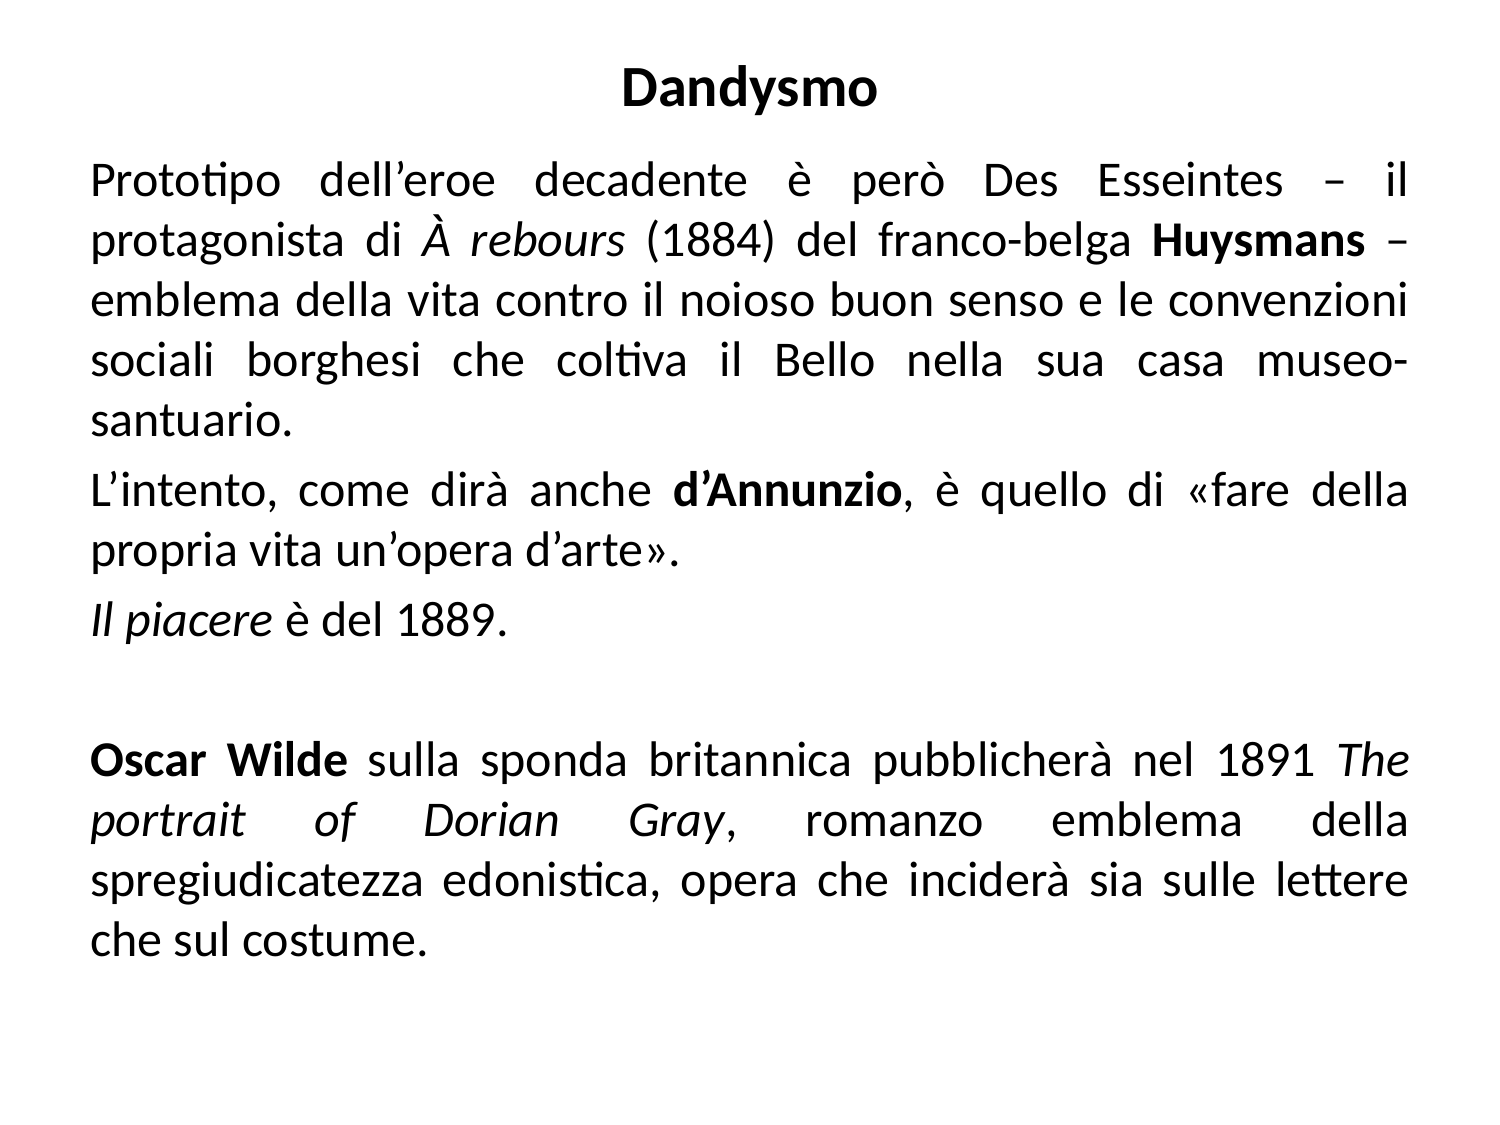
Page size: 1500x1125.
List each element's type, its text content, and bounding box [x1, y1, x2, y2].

title Dandysmo [75, 45, 1425, 122]
list Prototipo dell’eroe decadente è però Des Esseintes – il protagonista di À rebours (1884) del franco-belga Huysmans – emblema della vita contro il noioso buon senso e le convenzioni sociali borghesi che coltiva il Bello nella sua casa museo-santuario. L’intento, come dirà anche d’Annunzio, è quello di «fare della propria vita un’opera d’arte». Il piacere è del 1889. Oscar Wilde sulla sponda britannica pubblicherà nel 1891 The portrait of Dorian Gray, romanzo emblema della spregiudicatezza edonistica, opera che inciderà sia sulle lettere che sul costume. [75, 138, 1425, 1005]
